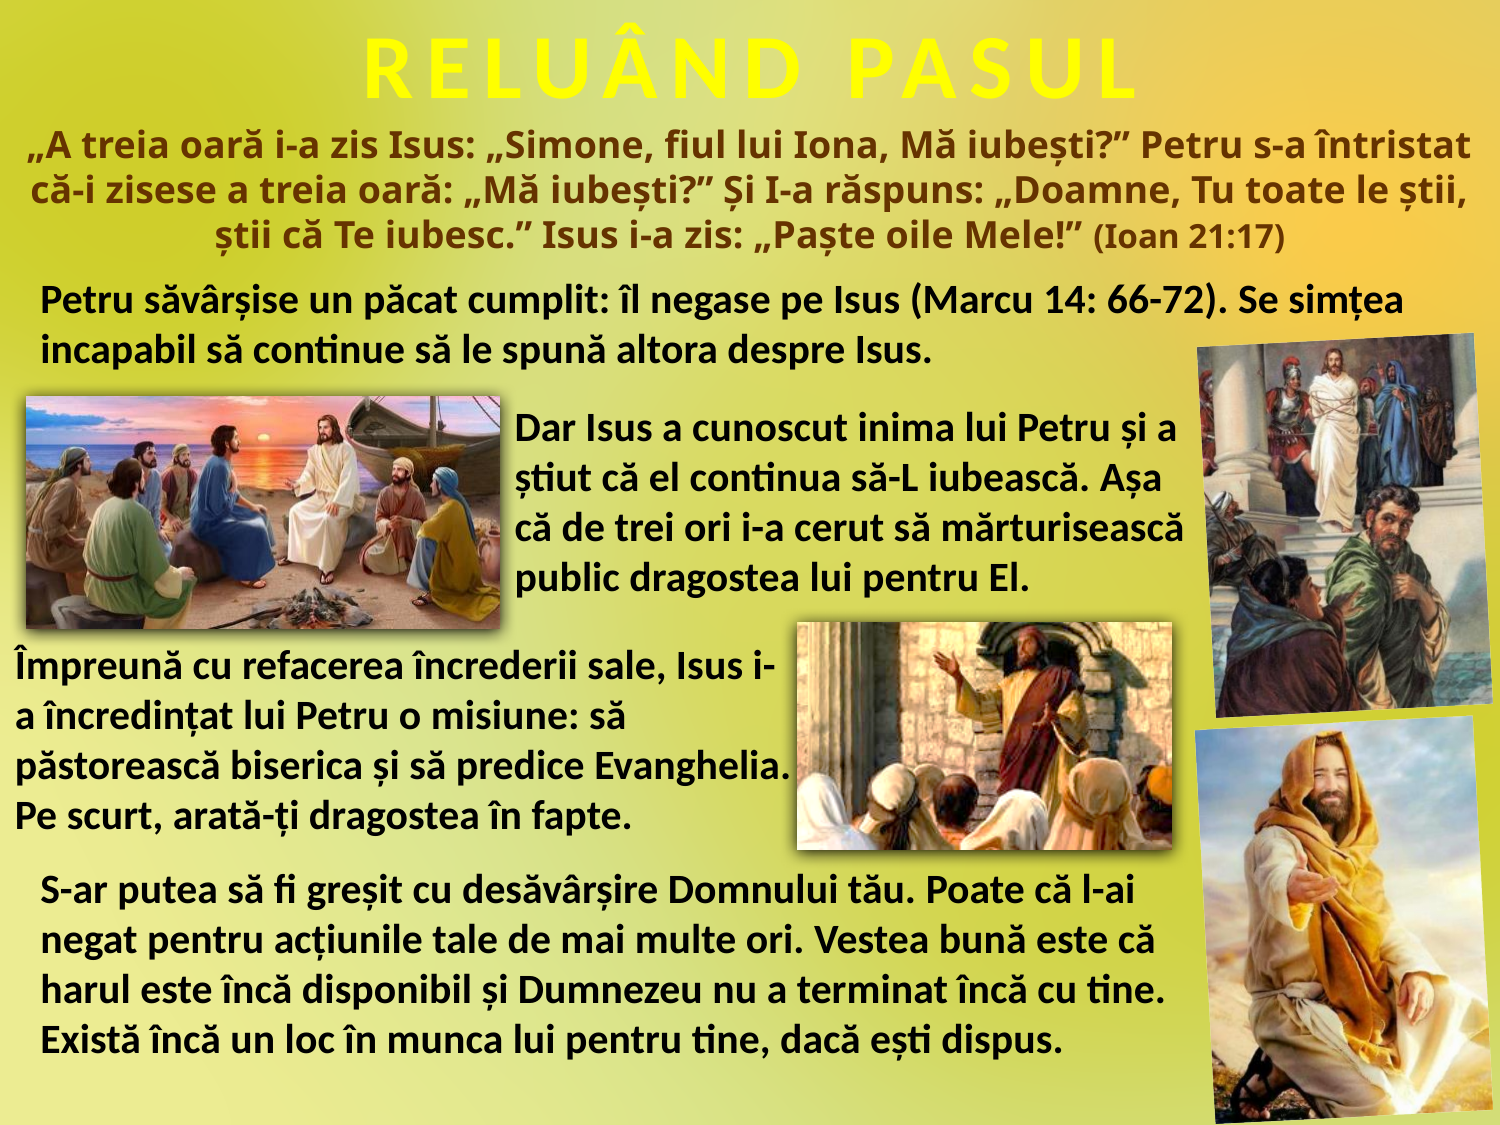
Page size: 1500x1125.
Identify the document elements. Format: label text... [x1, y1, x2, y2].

text_box RELUÂND PASUL [0, 0, 1500, 113]
text_box Petru săvârşise un păcat cumplit: îl negase pe Isus (Marcu 14: 66-72). Se simţea incapabil să continue să le spună altora despre Isus. [25, 264, 1482, 379]
picture [0, 263, 1500, 1125]
text_box „A treia oară i-a zis Isus: „Simone, fiul lui Iona, Mă iubeşti?” Petru s-a întristat că-i zisese a treia oară: „Mă iubeşti?” Şi I-a răspuns: „Doamne, Tu toate le ştii, ştii că Te iubesc.” Isus i-a zis: „Paşte oile Mele!” (Ioan 21:17) [0, 113, 1500, 263]
text_box Dar Isus a cunoscut inima lui Petru şi a ştiut că el continua să-L iubească. Aşa că de trei ori i-a cerut să mărturisească public dragostea lui pentru El. [499, 392, 1205, 607]
text_box S-ar putea să fi greşit cu desăvârşire Domnului tău. Poate că l-ai negat pentru acţiunile tale de mai multe ori. Vestea bună este că harul este încă disponibil şi Dumnezeu nu a terminat încă cu tine. Există încă un loc în munca lui pentru tine, dacă eşti dispus. [25, 854, 1204, 1069]
text_box Împreună cu refacerea încrederii sale, Isus i-a încredinţat lui Petru o misiune: să păstorească biserica şi să predice Evanghelia. Pe scurt, arată-ţi dragostea în fapte. [0, 630, 797, 845]
